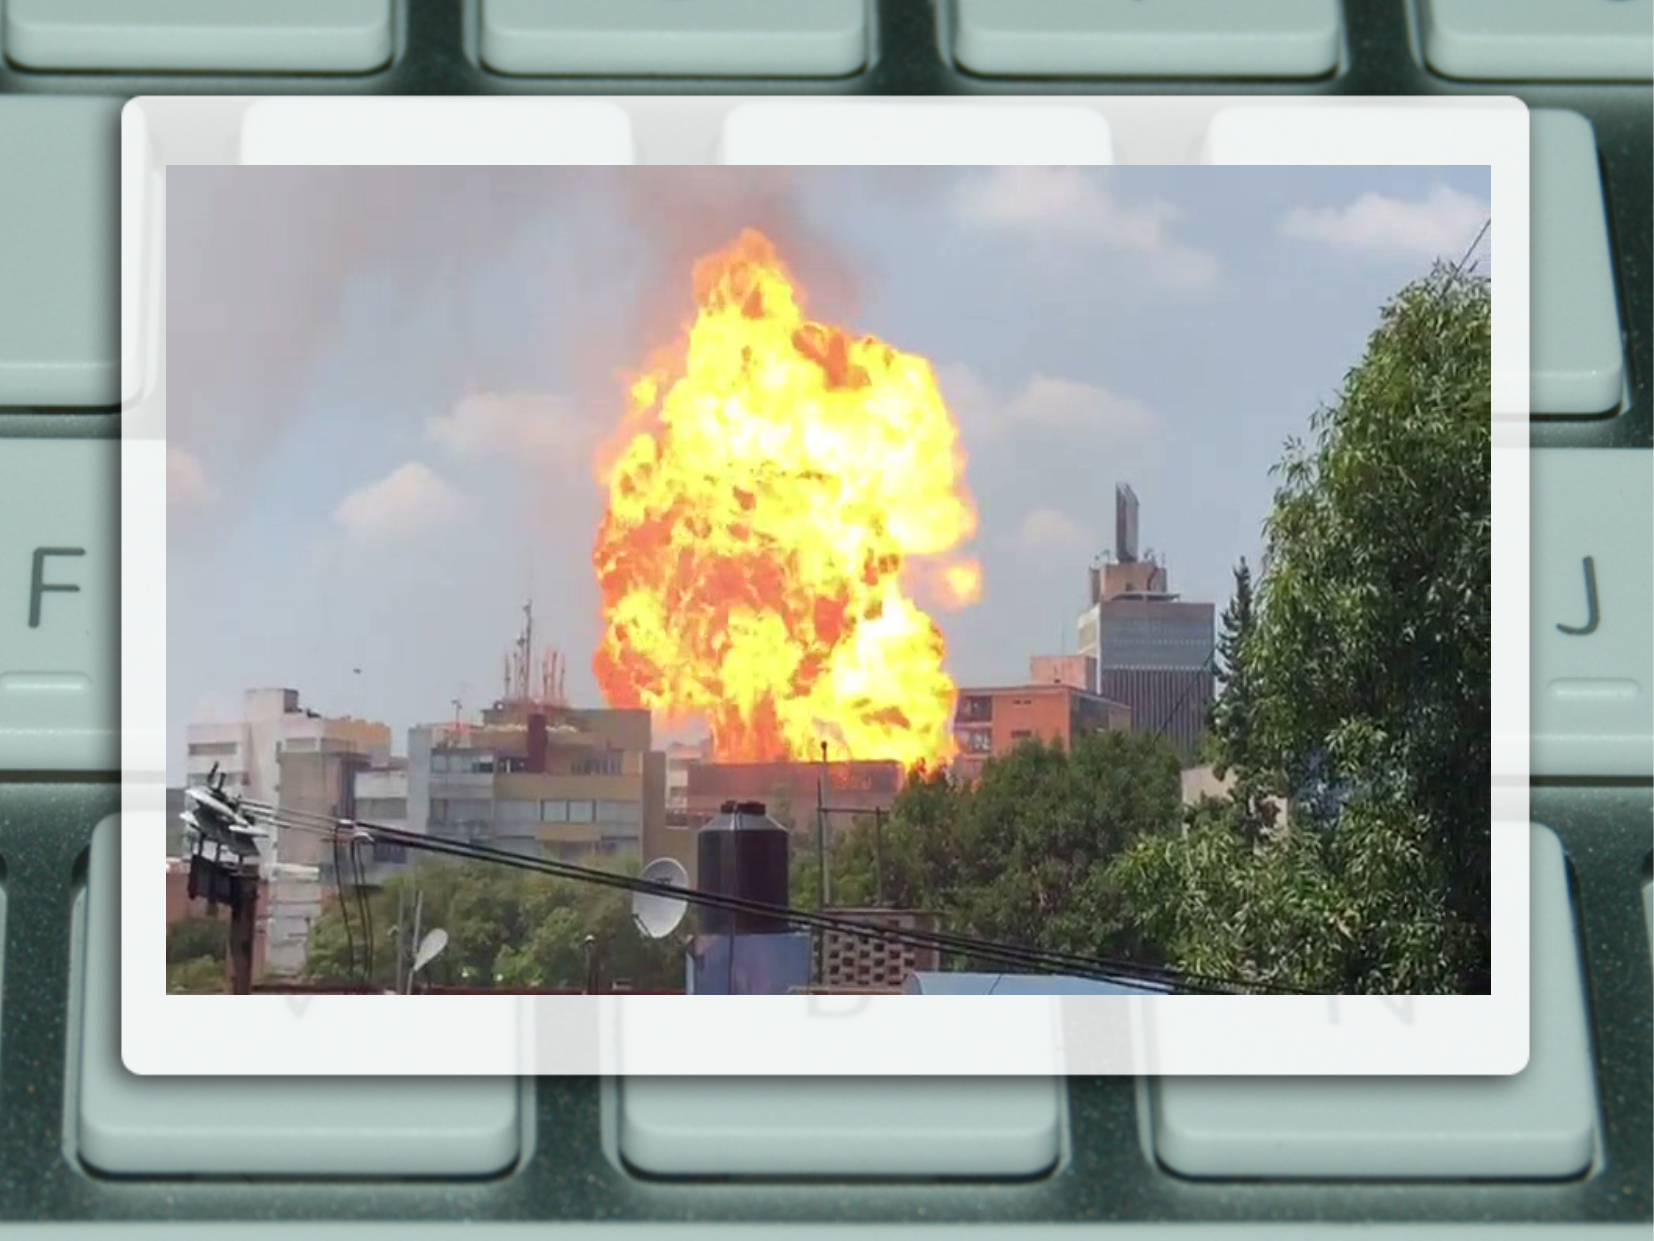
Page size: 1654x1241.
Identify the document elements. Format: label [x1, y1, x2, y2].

picture [0, 0, 1654, 1241]
text_box [135, 117, 1502, 321]
